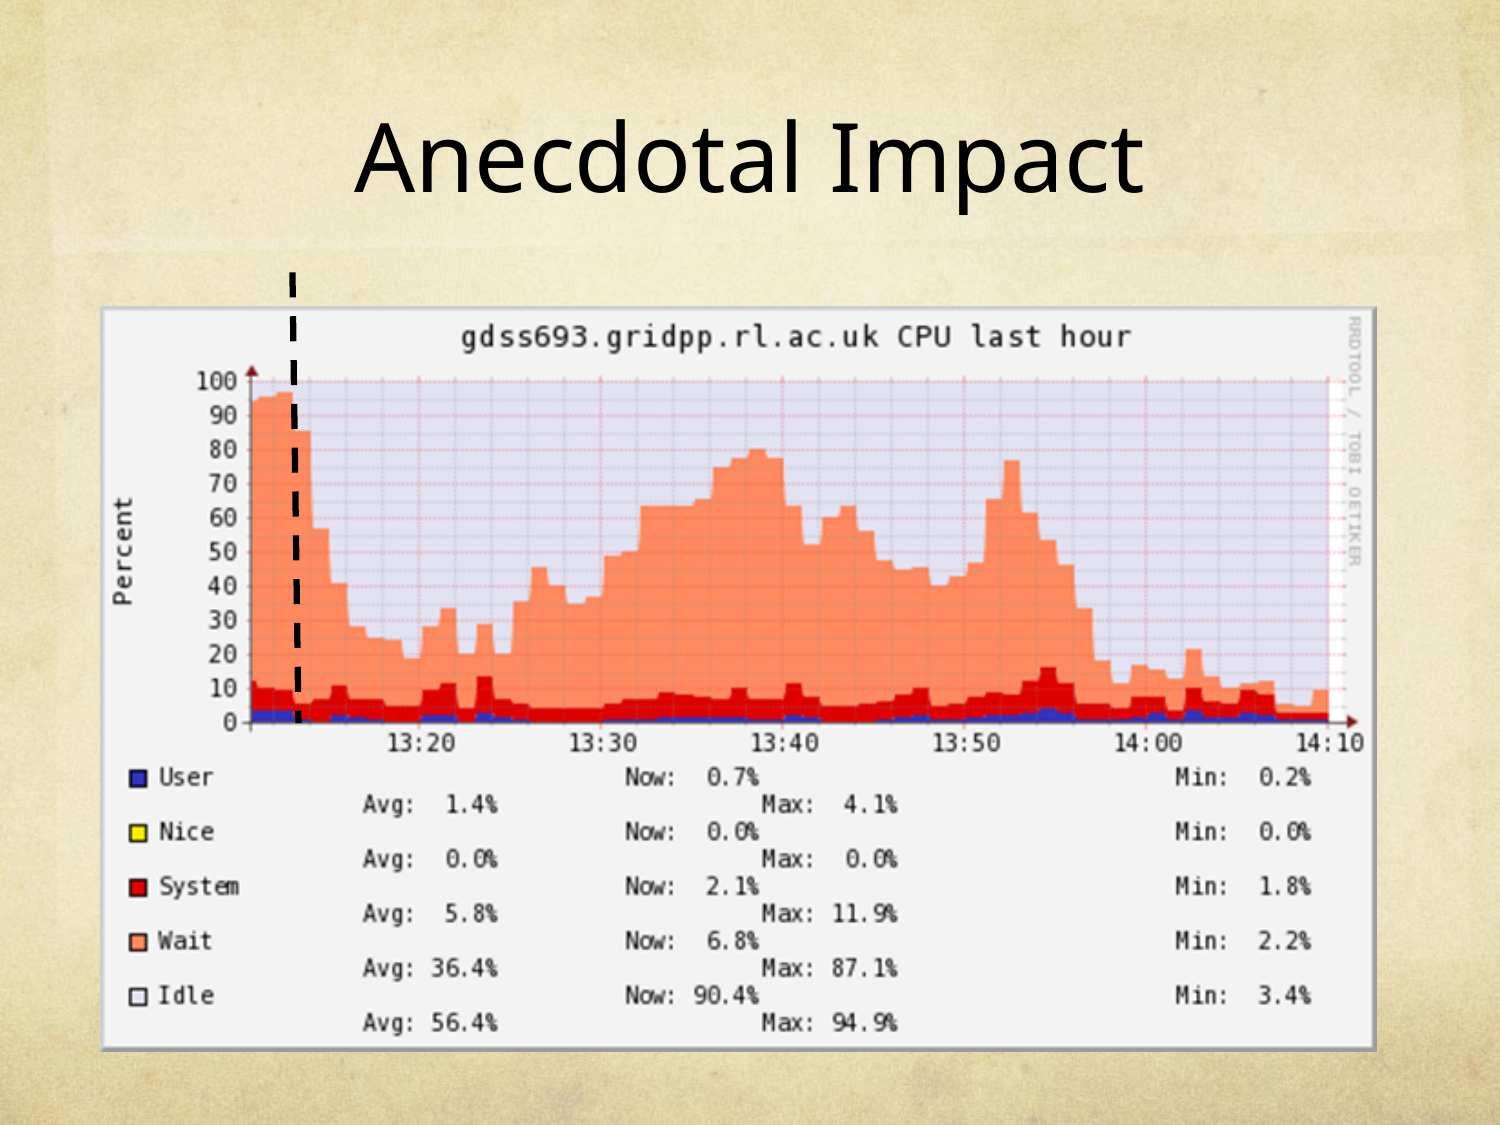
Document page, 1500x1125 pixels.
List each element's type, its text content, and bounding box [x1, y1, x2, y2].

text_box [291, 271, 299, 724]
picture [0, 0, 1500, 1125]
title Anecdotal Impact [150, 82, 1350, 225]
